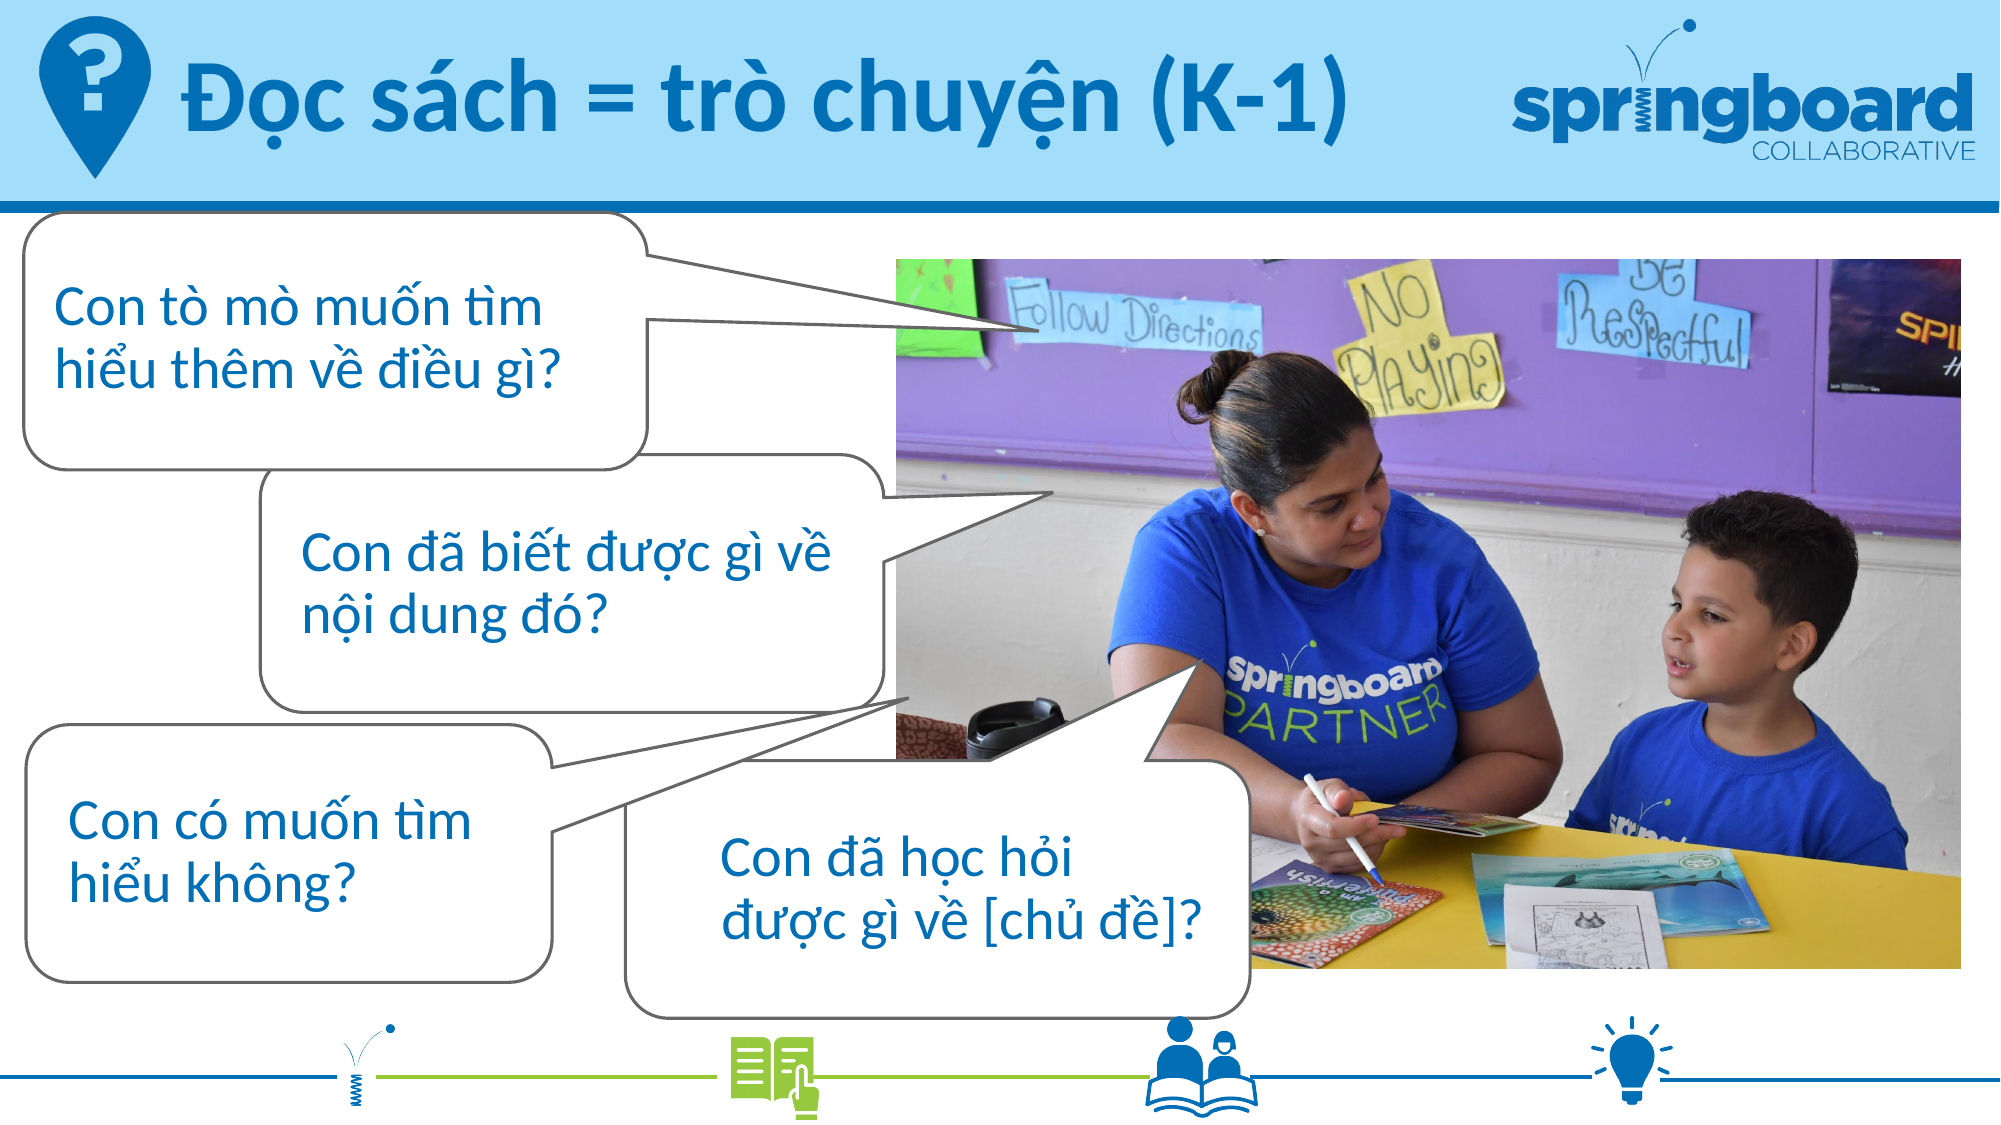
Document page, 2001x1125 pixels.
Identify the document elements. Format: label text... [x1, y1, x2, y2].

picture [1145, 1016, 1258, 1118]
picture [39, 13, 152, 180]
picture [896, 259, 1961, 969]
picture [343, 1024, 395, 1106]
title Đọc sách = trò chuyện (K-1) [134, 0, 2000, 196]
picture [1591, 1016, 1673, 1105]
picture [731, 1037, 819, 1120]
list Con đã học hỏi được gì về [chủ đề]? [668, 775, 1226, 1004]
list Con đã biết được gì về nội dung đó? [286, 482, 859, 686]
list Con tò mò muốn tìm hiểu thêm về điều gì? [39, 237, 612, 440]
list Con có muốn tìm hiểu không? [52, 737, 526, 966]
